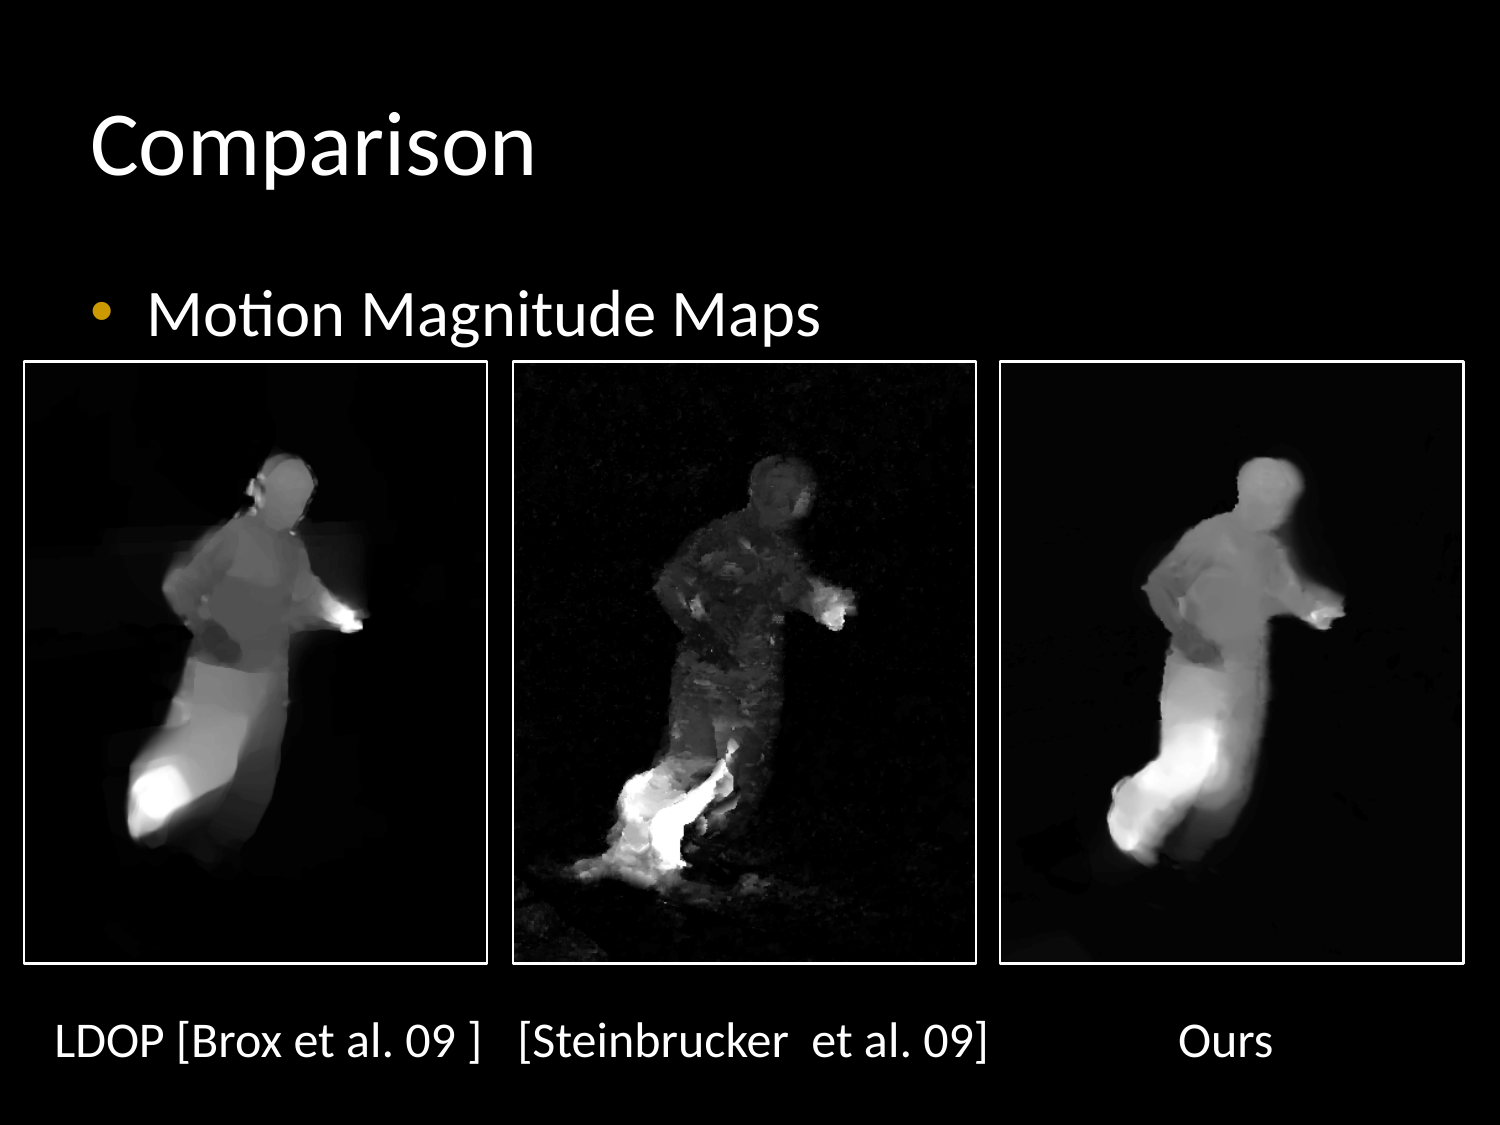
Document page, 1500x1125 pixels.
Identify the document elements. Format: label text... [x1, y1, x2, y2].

text_box LDOP [Brox et al. 09 ] [39, 999, 498, 1075]
list Motion Magnitude Maps [75, 262, 1425, 1005]
text_box [Steinbrucker et al. 09] [502, 999, 1005, 1075]
picture [1000, 362, 1463, 963]
picture [24, 362, 487, 963]
text_box Ours [1163, 999, 1289, 1075]
title Comparison [75, 45, 1425, 233]
picture [513, 362, 976, 963]
